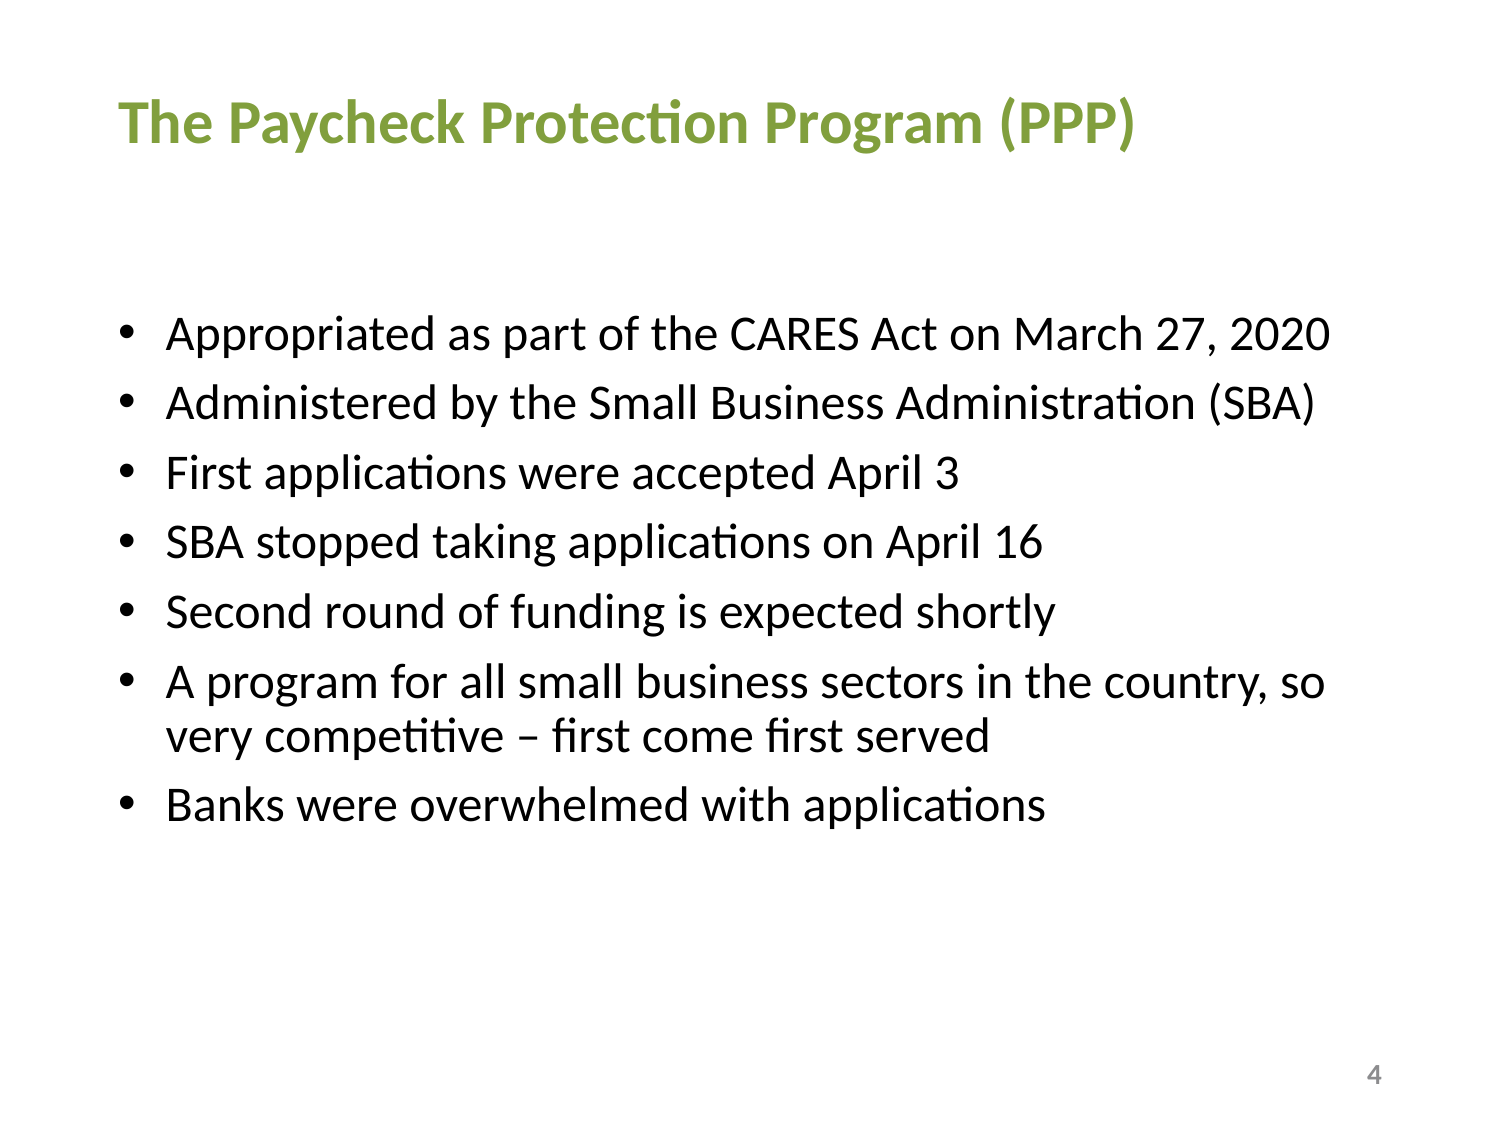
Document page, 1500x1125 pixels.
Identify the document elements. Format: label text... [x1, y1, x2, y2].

title The Paycheck Protection Program (PPP) [103, 59, 1397, 188]
slide_number 4 [1059, 1042, 1397, 1103]
list Appropriated as part of the CARES Act on March 27, 2020 Administered by the Small Business Administration (SBA) First applications were accepted April 3 SBA stopped taking applications on April 16 Second round of funding is expected shortly A program for all small business sectors in the country, so very competitive – first come first served Banks were overwhelmed with applications [103, 299, 1397, 1014]
